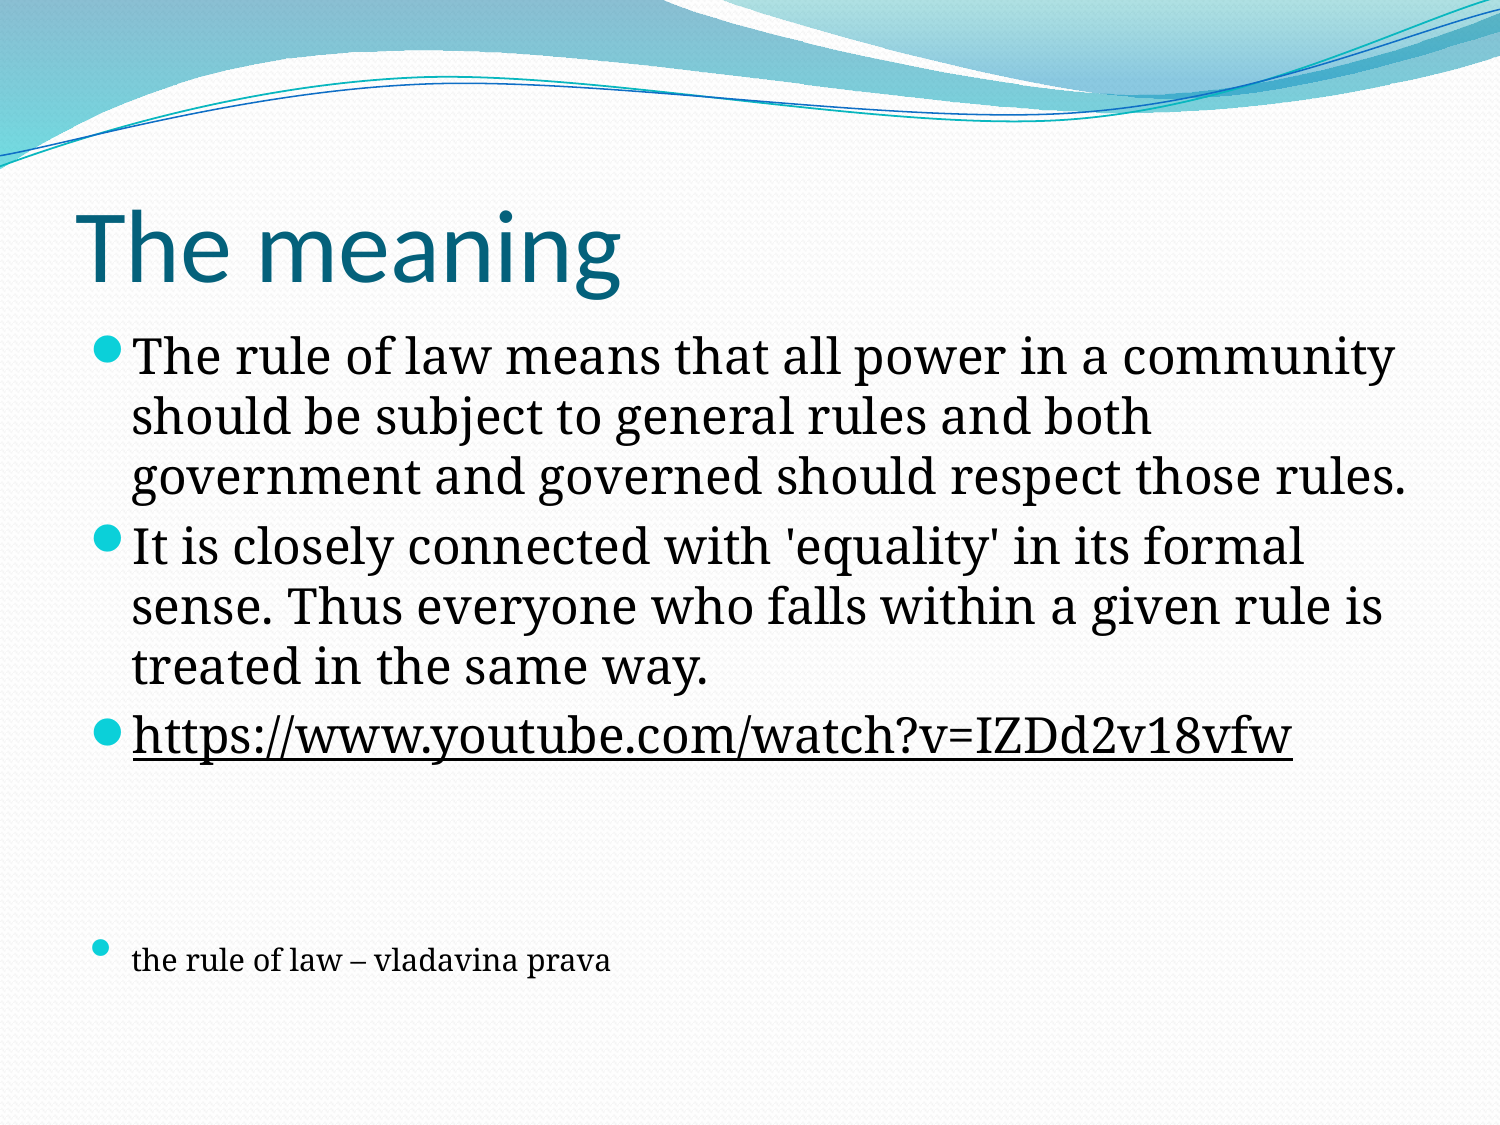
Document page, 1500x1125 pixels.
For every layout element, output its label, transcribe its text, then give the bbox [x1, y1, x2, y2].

title The meaning [75, 115, 1425, 303]
list The rule of law means that all power in a community should be subject to general rules and both government and governed should respect those rules. It is closely connected with 'equality' in its formal sense. Thus everyone who falls within a given rule is treated in the same way. https://www.youtube.com/watch?v=IZDd2v18vfw the rule of law – vladavina prava [75, 317, 1425, 1038]
